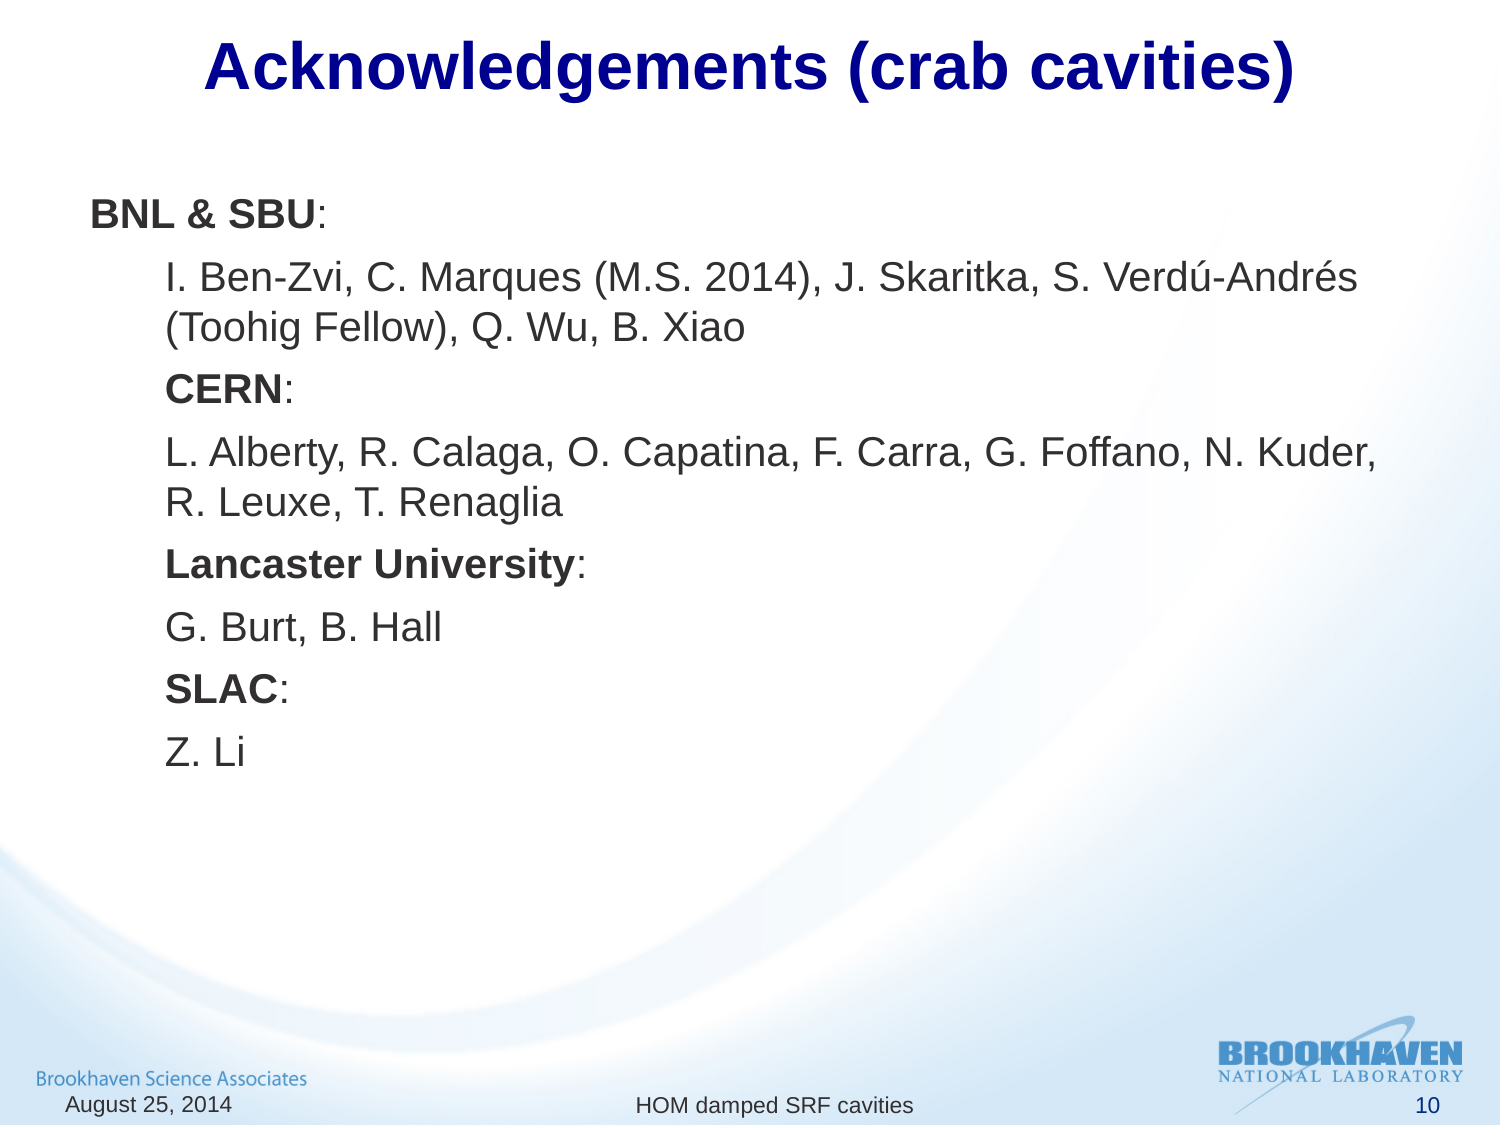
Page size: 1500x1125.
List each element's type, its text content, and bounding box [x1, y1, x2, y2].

title Acknowledgements (crab cavities) [62, 0, 1438, 125]
text_box BNL & SBU: I. Ben-Zvi, C. Marques (M.S. 2014), J. Skaritka, S. Verdú-Andrés (Toohig Fellow), Q. Wu, B. Xiao CERN: L. Alberty, R. Calaga, O. Capatina, F. Carra, G. Foffano, N. Kuder, R. Leuxe, T. Renaglia Lancaster University: G. Burt, B. Hall SLAC: Z. Li [75, 179, 1463, 783]
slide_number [49, 1074, 326, 1125]
footer HOM damped SRF cavities [437, 1074, 1113, 1125]
slide_number 10 [1399, 1074, 1488, 1125]
picture [0, 0, 1500, 1125]
